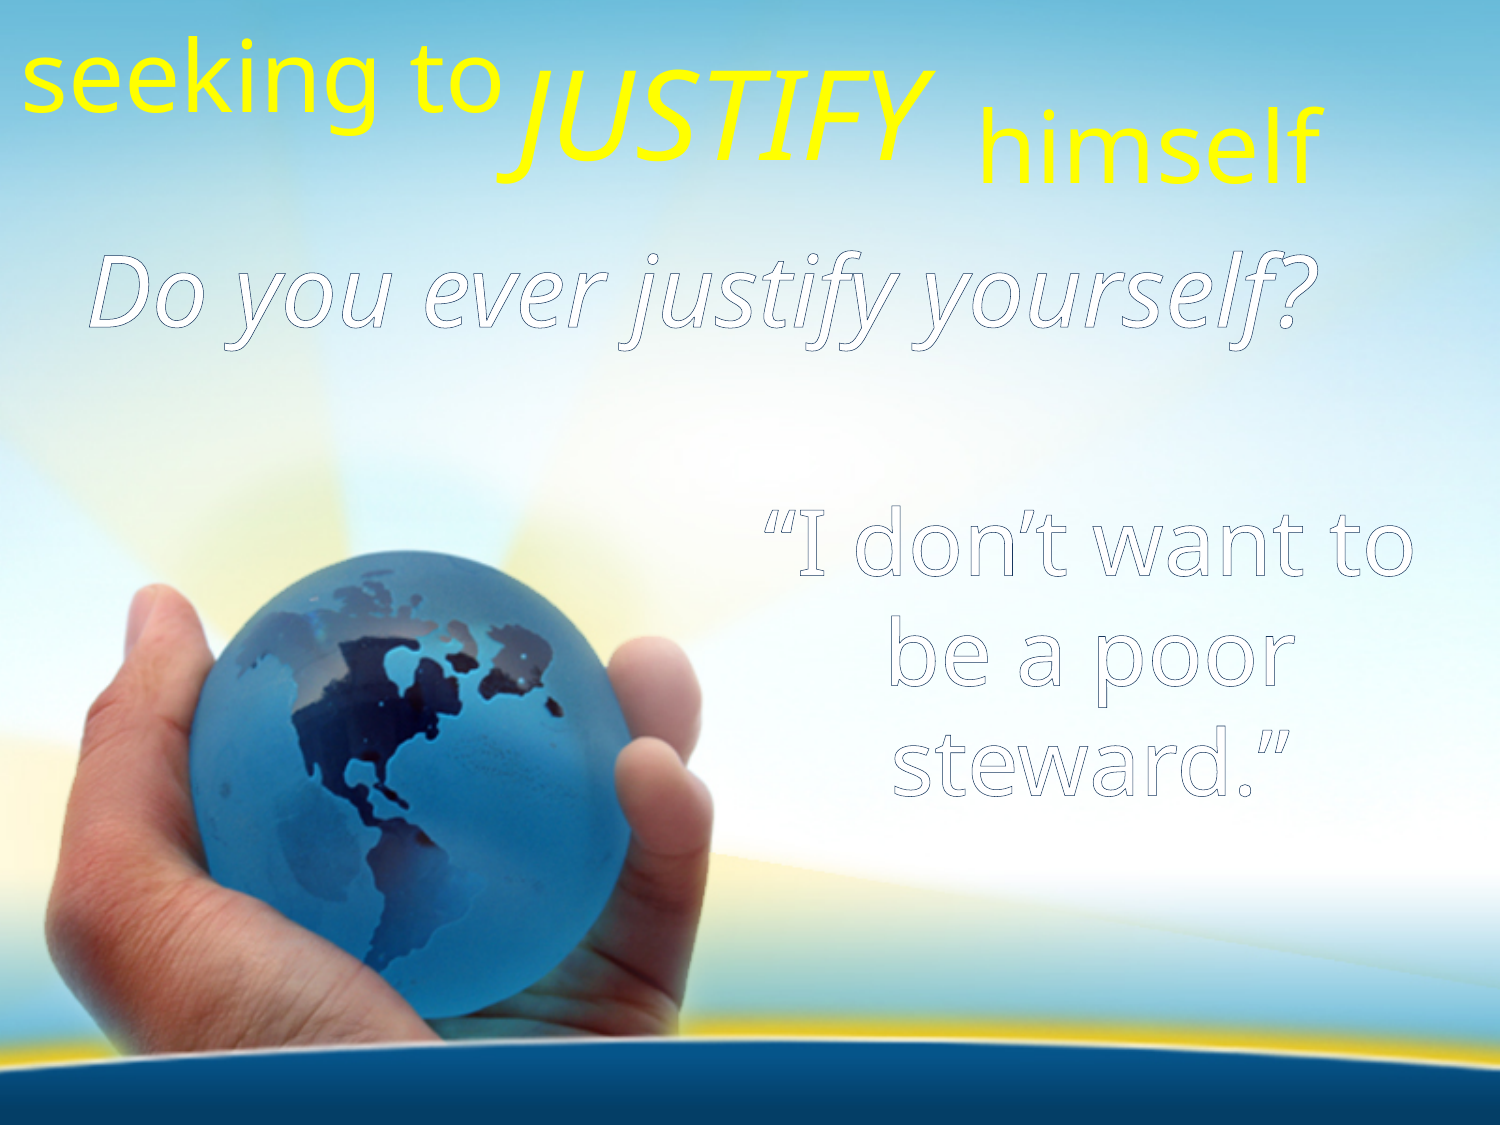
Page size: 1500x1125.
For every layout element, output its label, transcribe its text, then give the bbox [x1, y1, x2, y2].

text_box JUSTIFY [502, 28, 941, 193]
picture [0, 0, 1500, 1125]
text_box Do you ever justify yourself? [70, 219, 1332, 355]
text_box himself [960, 76, 1336, 211]
text_box seeking to [5, 5, 522, 140]
text_box “I don’t want to be a poor steward.” [701, 476, 1480, 822]
